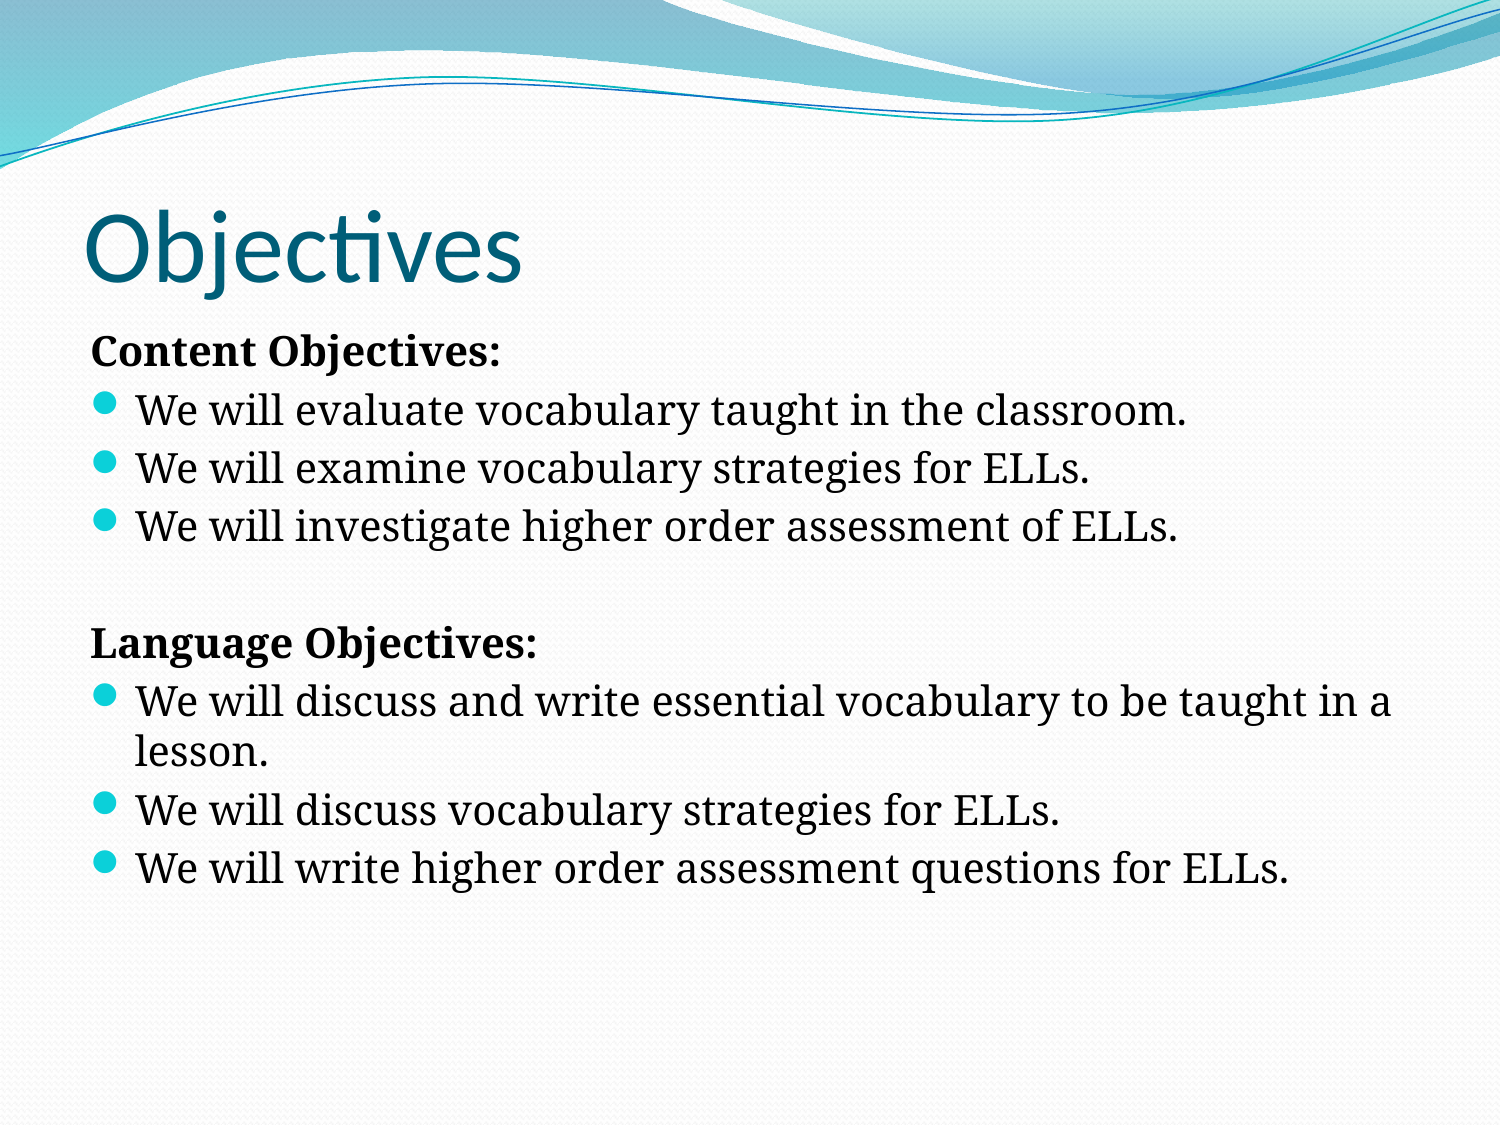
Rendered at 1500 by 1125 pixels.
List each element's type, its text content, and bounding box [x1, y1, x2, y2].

list Content Objectives: We will evaluate vocabulary taught in the classroom. We will examine vocabulary strategies for ELLs. We will investigate higher order assessment of ELLs. Language Objectives: We will discuss and write essential vocabulary to be taught in a lesson. We will discuss vocabulary strategies for ELLs. We will write higher order assessment questions for ELLs. [74, 317, 1426, 1038]
title Objectives [74, 115, 1426, 304]
